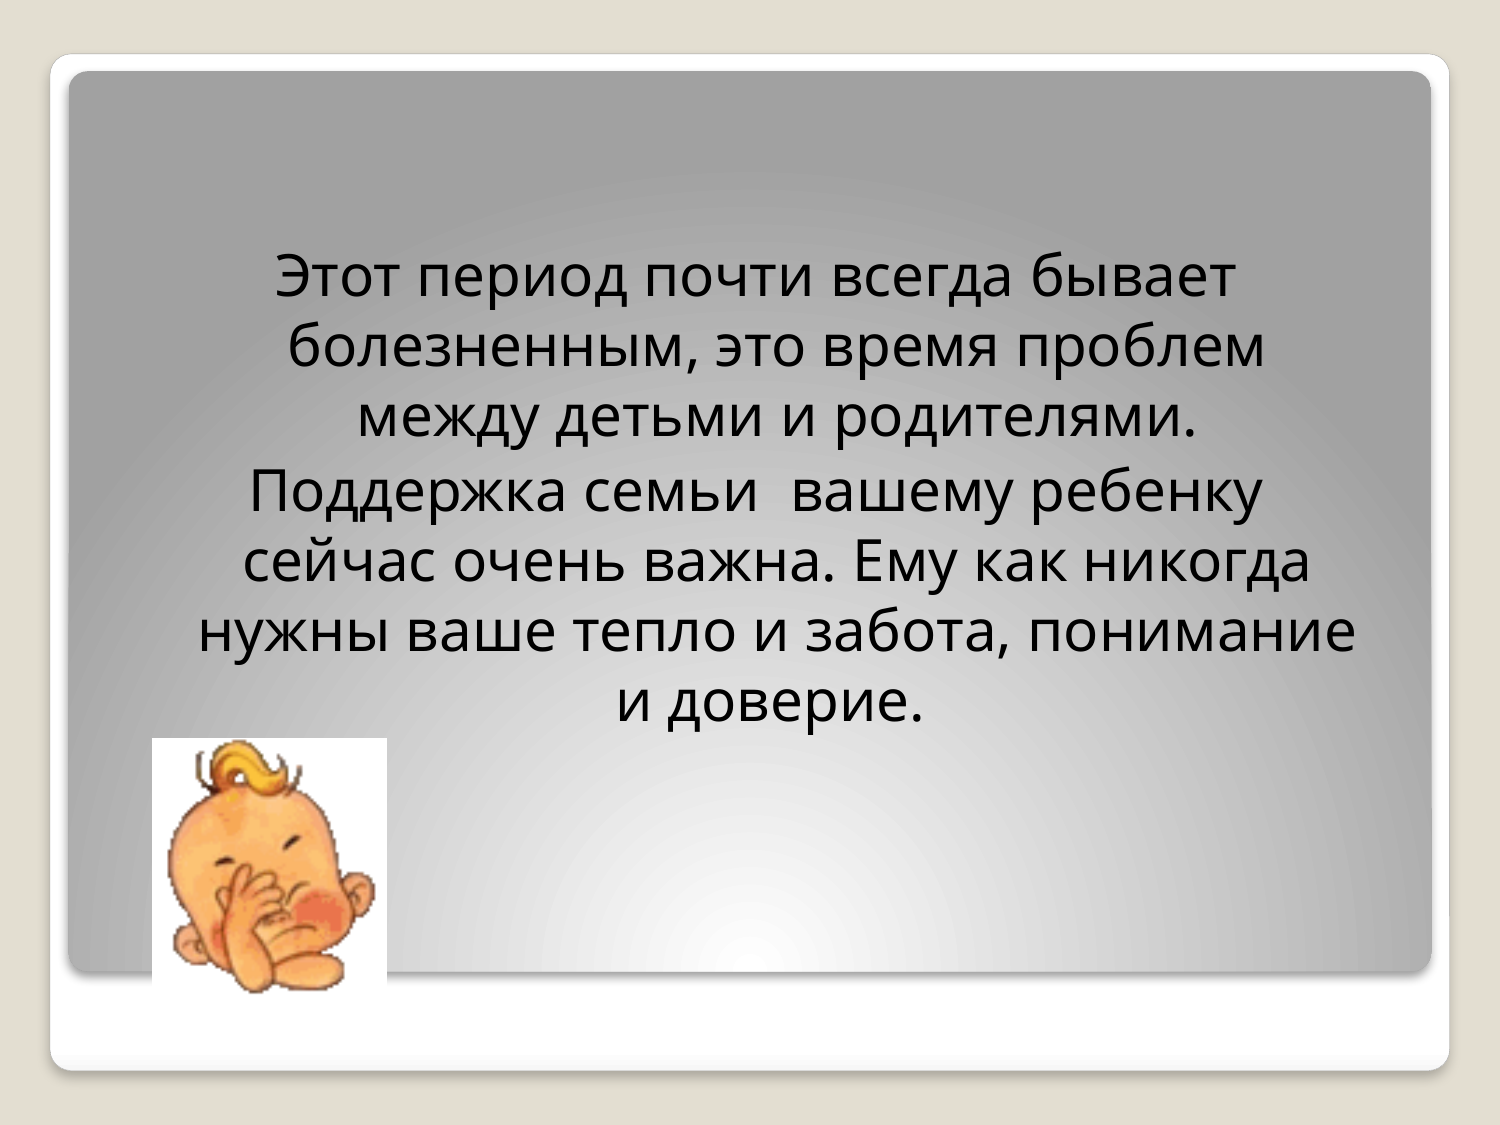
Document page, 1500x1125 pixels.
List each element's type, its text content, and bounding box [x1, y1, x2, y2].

picture [152, 737, 387, 997]
list Этот период почти всегда бывает болезненным, это время проблем между детьми и родителями. Поддержка семьи вашему ребенку сейчас очень важна. Ему как никогда нужны ваше тепло и забота, понимание и доверие. [116, 222, 1380, 903]
